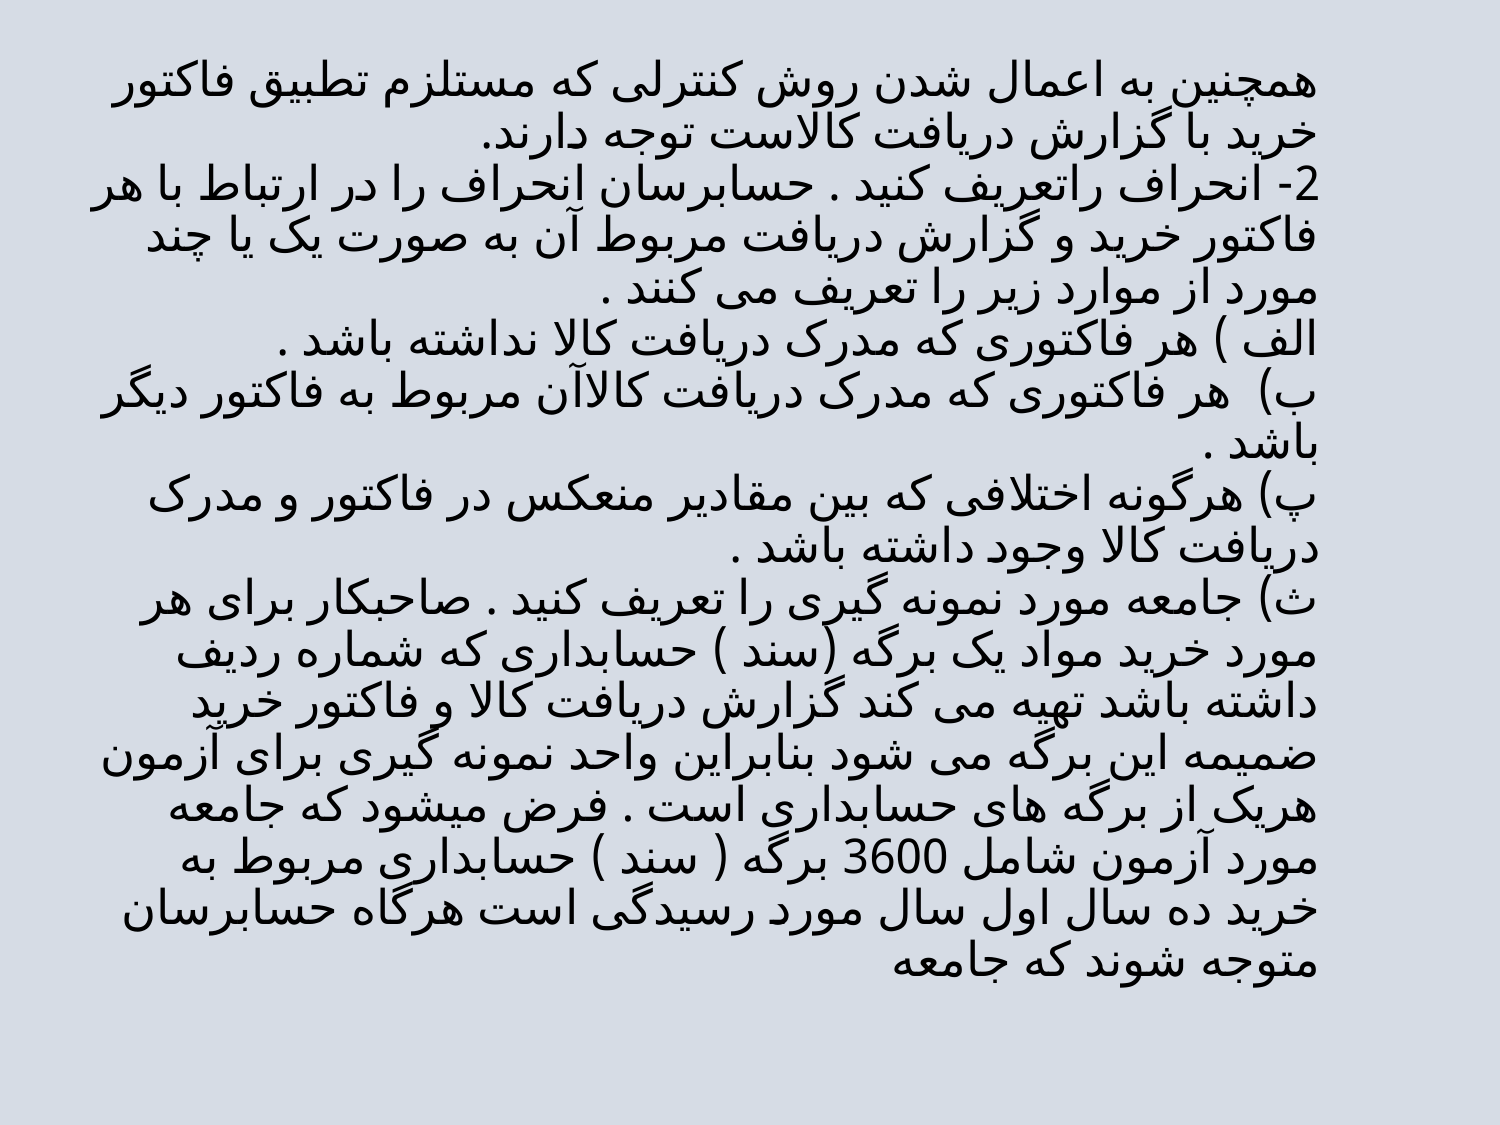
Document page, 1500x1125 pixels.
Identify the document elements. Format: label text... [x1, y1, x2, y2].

title همچنین به اعمال شدن روش کنترلی که مستلزم تطبیق فاکتور خرید با گزارش دریافت کالاست توجه دارند. 2- انحراف راتعریف کنید . حسابرسان انحراف را در ارتباط با هر فاکتور خرید و گزارش دریافت مربوط آن به صورت یک یا چند مورد از موارد زیر را تعریف می کنند . الف ) هر فاکتوری که مدرک دریافت کالا نداشته باشد . ب) هر فاکتوری که مدرک دریافت کالاآن مربوط به فاکتور دیگر باشد . پ) هرگونه اختلافی که بین مقادیر منعکس در فاکتور و مدرک دریافت کالا وجود داشته باشد . ث) جامعه مورد نمونه گیری را تعریف کنید . صاحبکار برای هر مورد خرید مواد یک برگه (سند ) حسابداری که شماره ردیف داشته باشد تهیه می کند گزارش دریافت کالا و فاکتور خرید ضمیمه این برگه می شود بنابراین واحد نمونه گیری برای آزمون هریک از برگه های حسابداری است . فرض میشود که جامعه مورد آزمون شامل 3600 برگه ( سند ) حسابداری مربوط به خرید ده سال اول سال مورد رسیدگی است هرگاه حسابرسان متوجه شوند که جامعه [75, 45, 1336, 1055]
